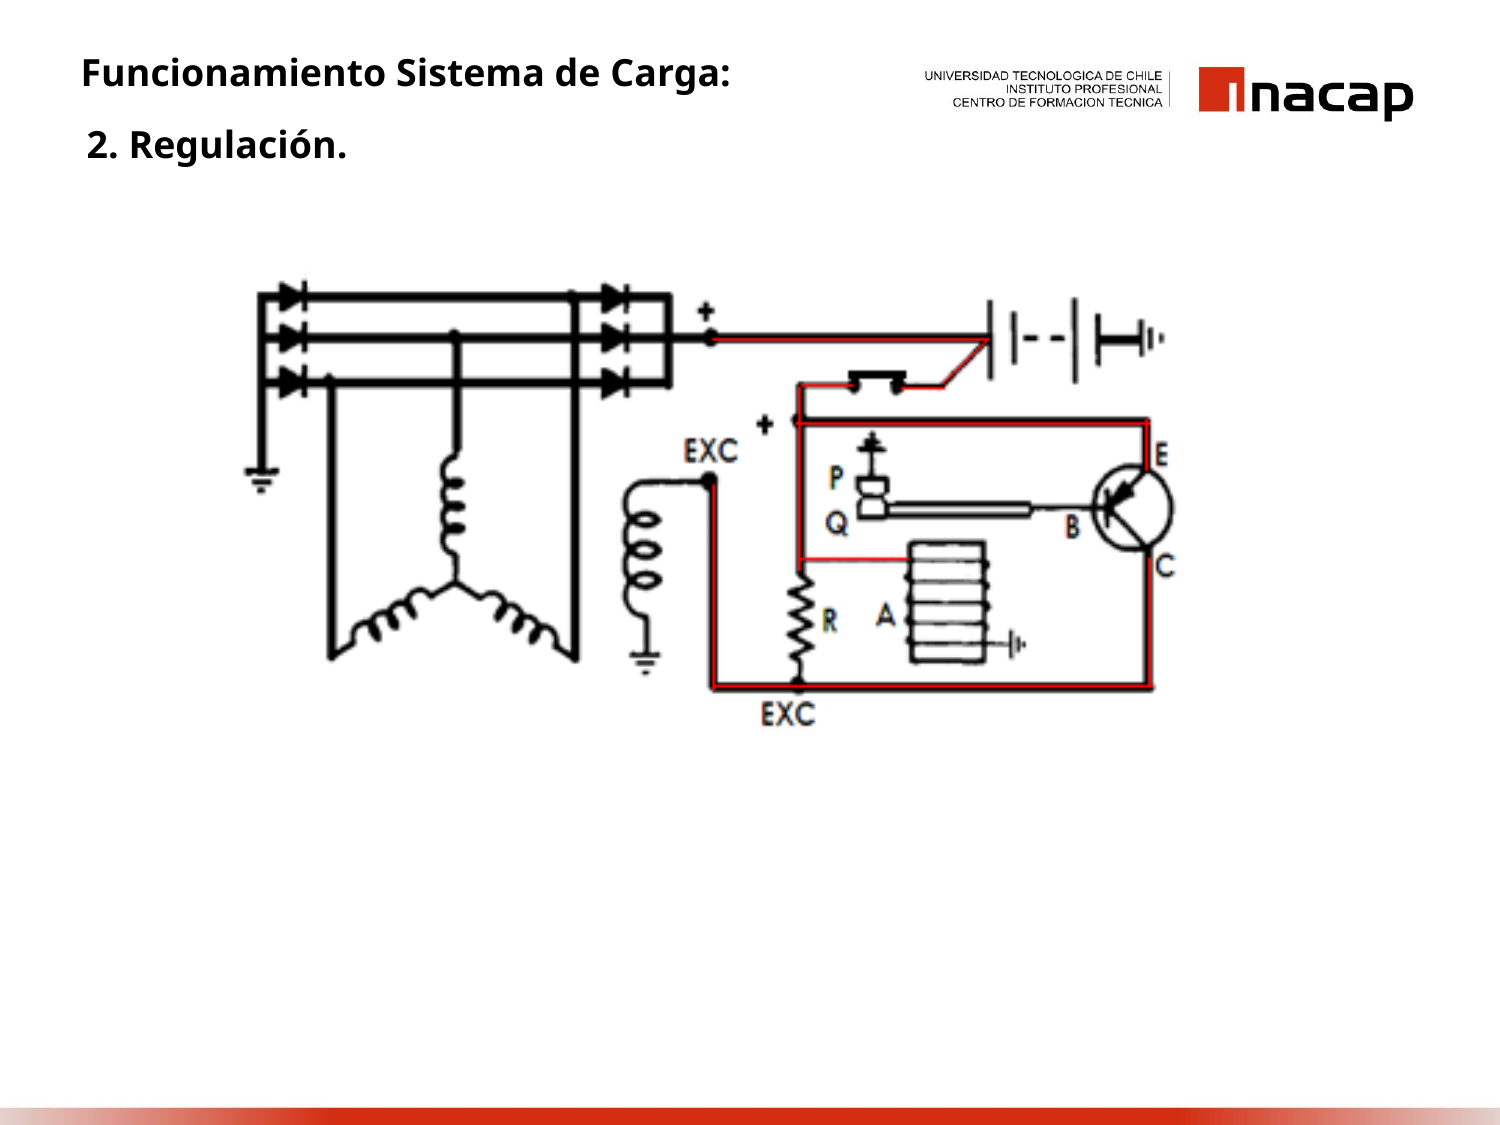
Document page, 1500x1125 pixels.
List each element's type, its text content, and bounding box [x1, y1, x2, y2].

picture [0, 0, 1500, 1125]
text_box Funcionamiento Sistema de Carga: [65, 41, 747, 101]
text_box 2. Regulación. [71, 113, 373, 174]
